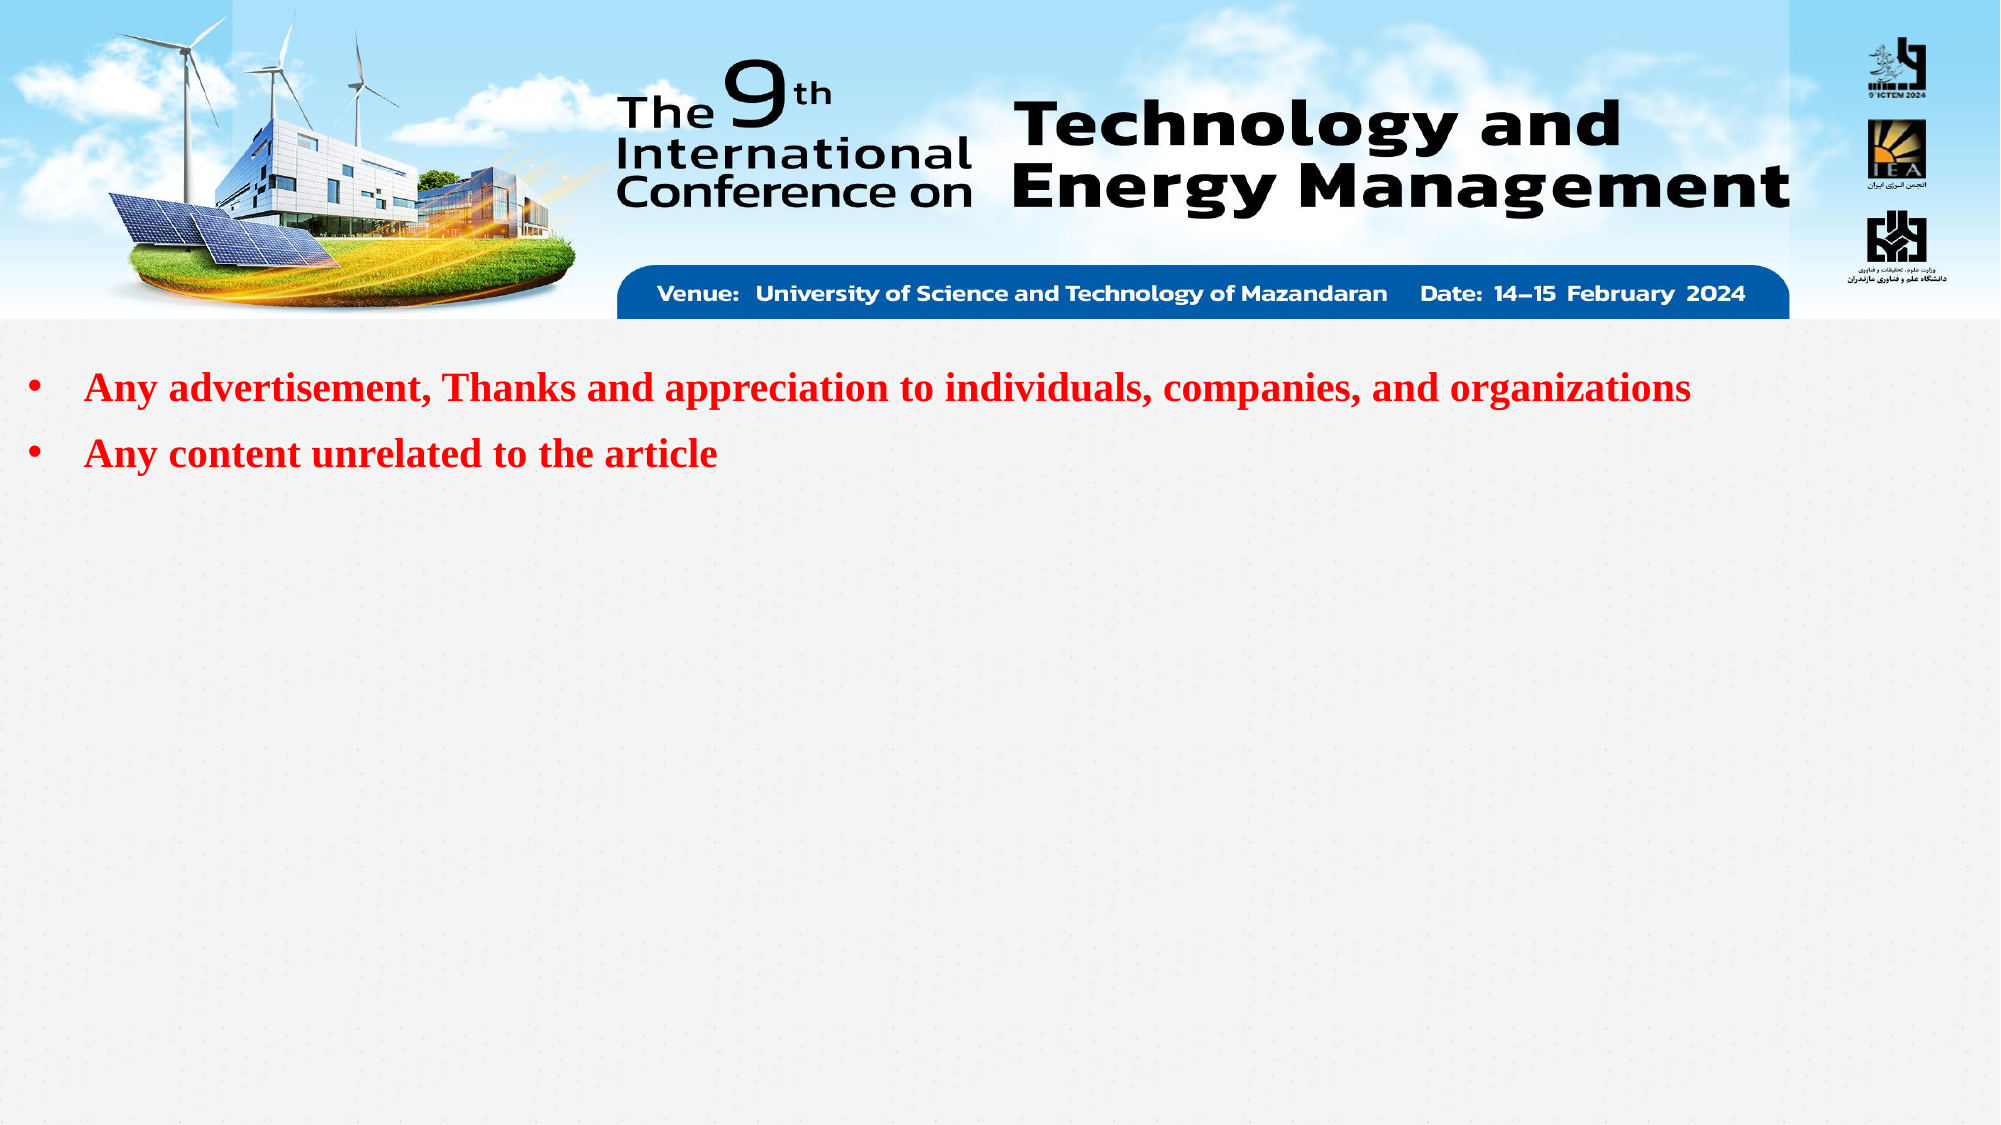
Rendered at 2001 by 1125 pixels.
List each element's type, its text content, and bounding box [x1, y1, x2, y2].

text_box Any advertisement, Thanks and appreciation to individuals, companies, and organizations Any content unrelated to the article [12, 357, 1999, 1049]
picture [0, 0, 2001, 1125]
